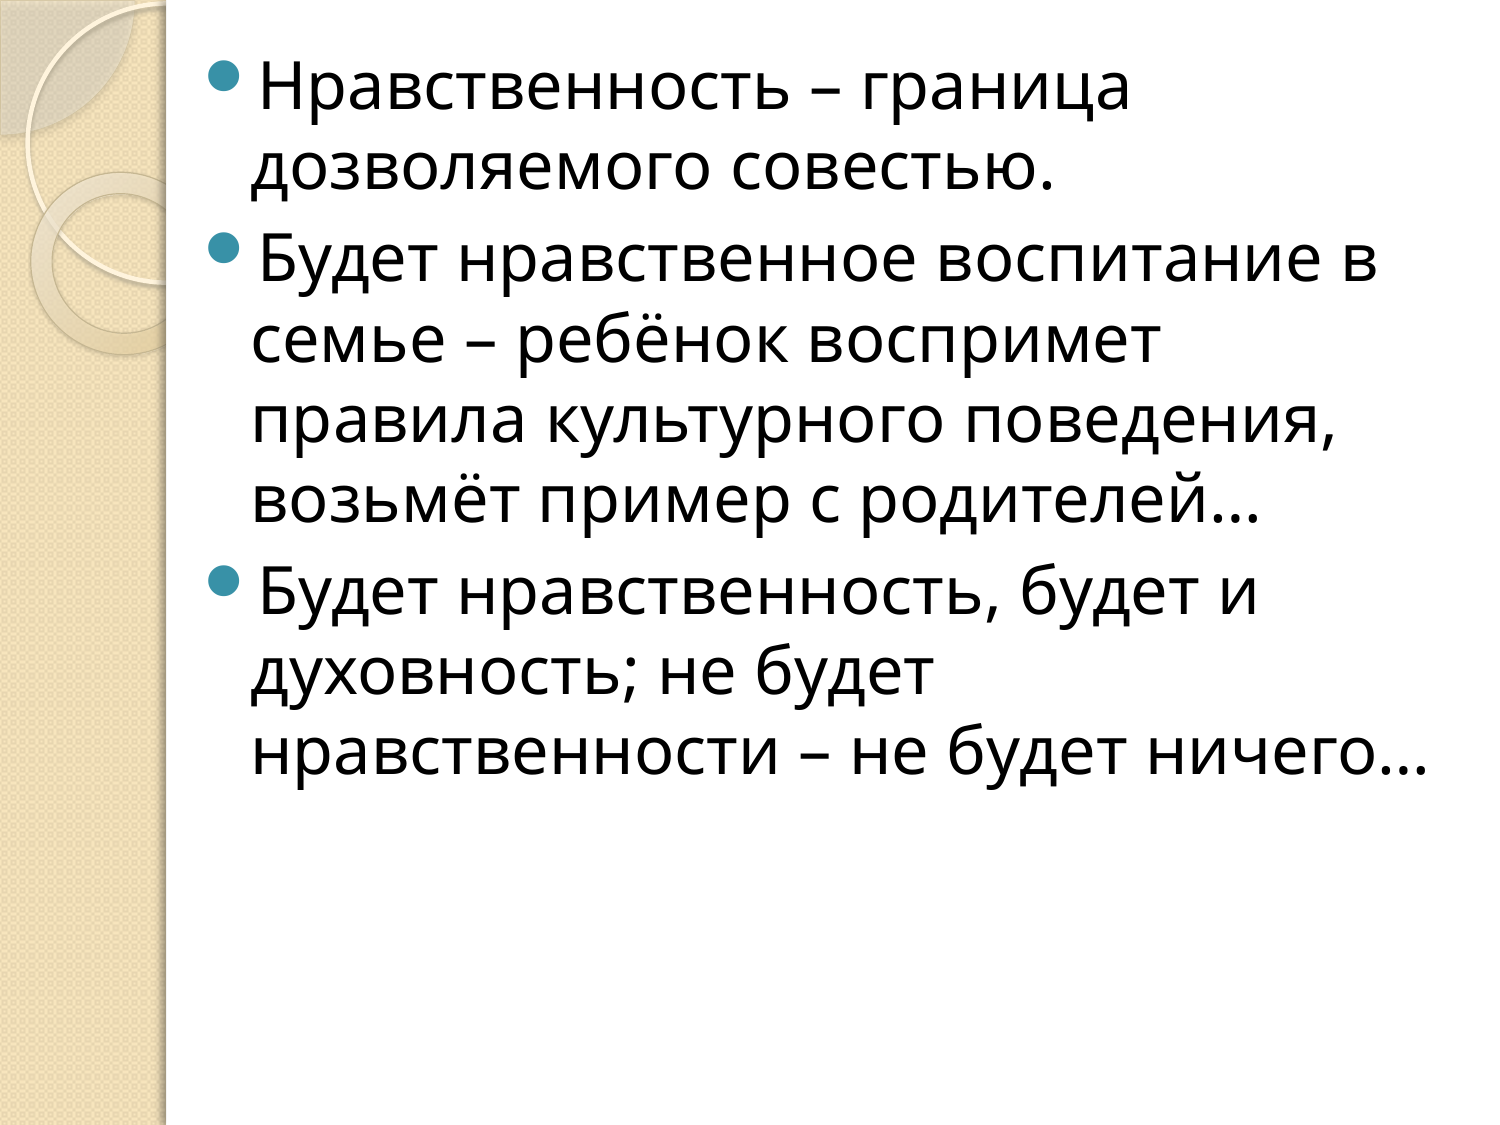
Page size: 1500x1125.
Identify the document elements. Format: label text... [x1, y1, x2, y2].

list Нравственность – граница дозволяемого совестью. Будет нравственное воспитание в семье – ребёнок воспримет правила культурного поведения, возьмёт пример с родителей… Будет нравственность, будет и духовность; не будет нравственности – не будет ничего… [175, 35, 1466, 1025]
